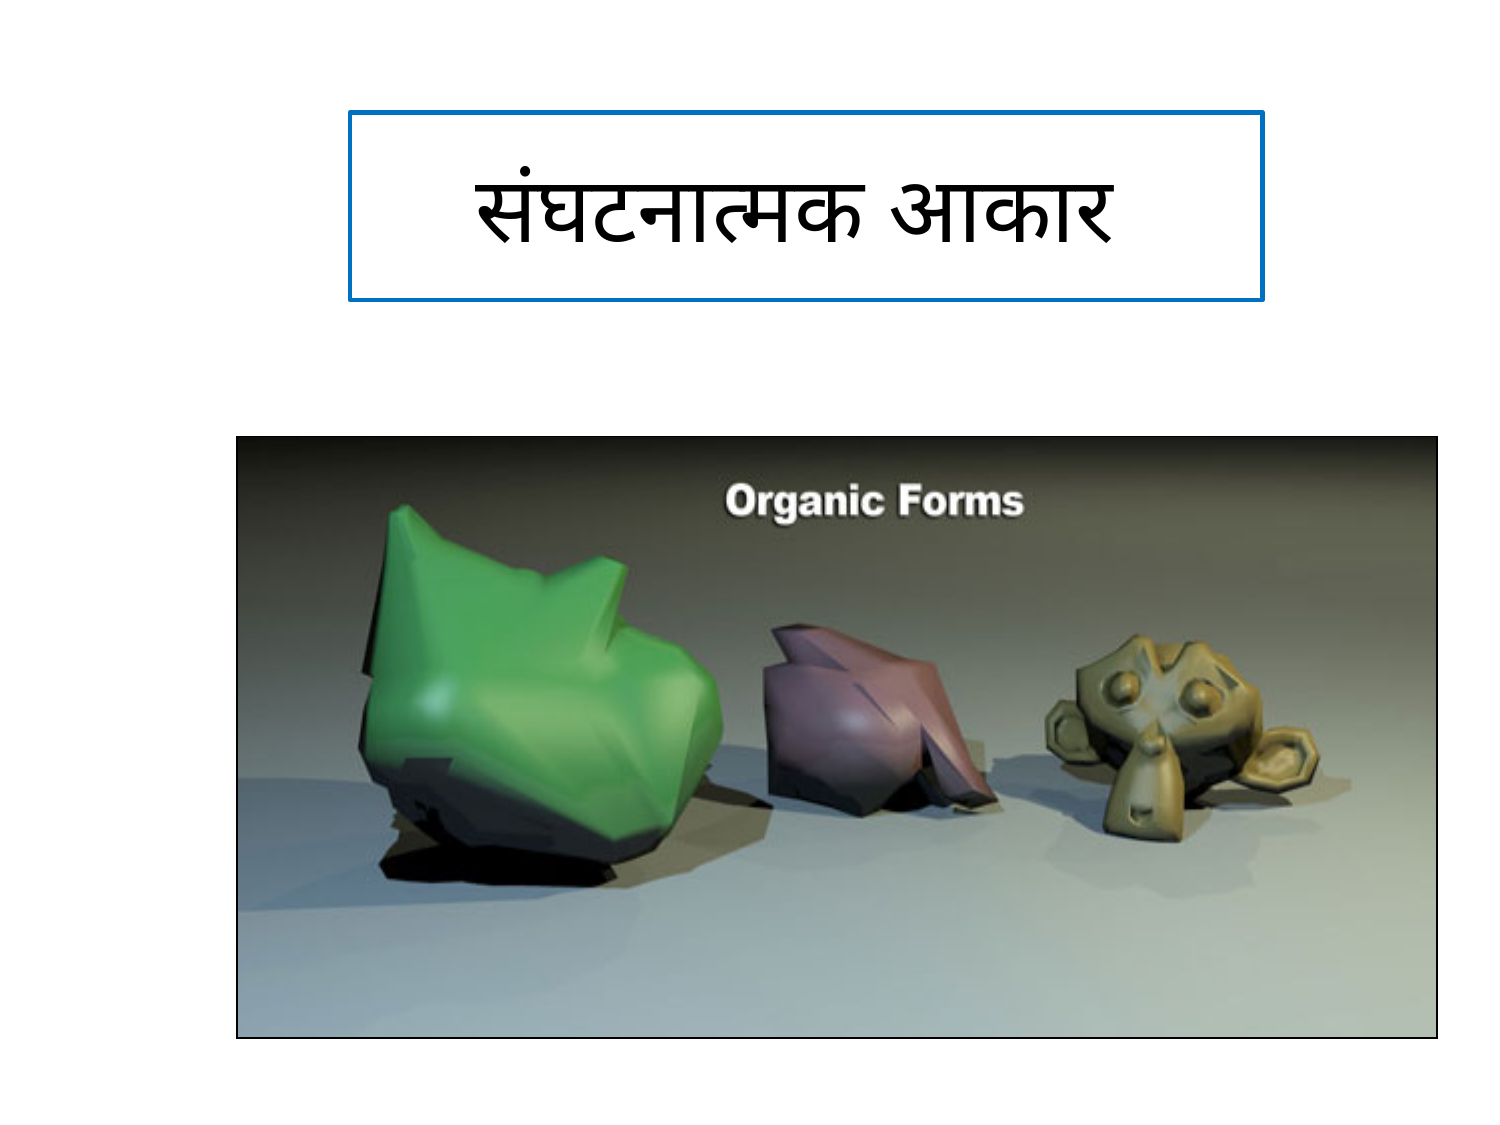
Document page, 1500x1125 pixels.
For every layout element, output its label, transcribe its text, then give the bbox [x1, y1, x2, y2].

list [237, 437, 1437, 1038]
title संघटनात्मक आकार [350, 112, 1263, 300]
